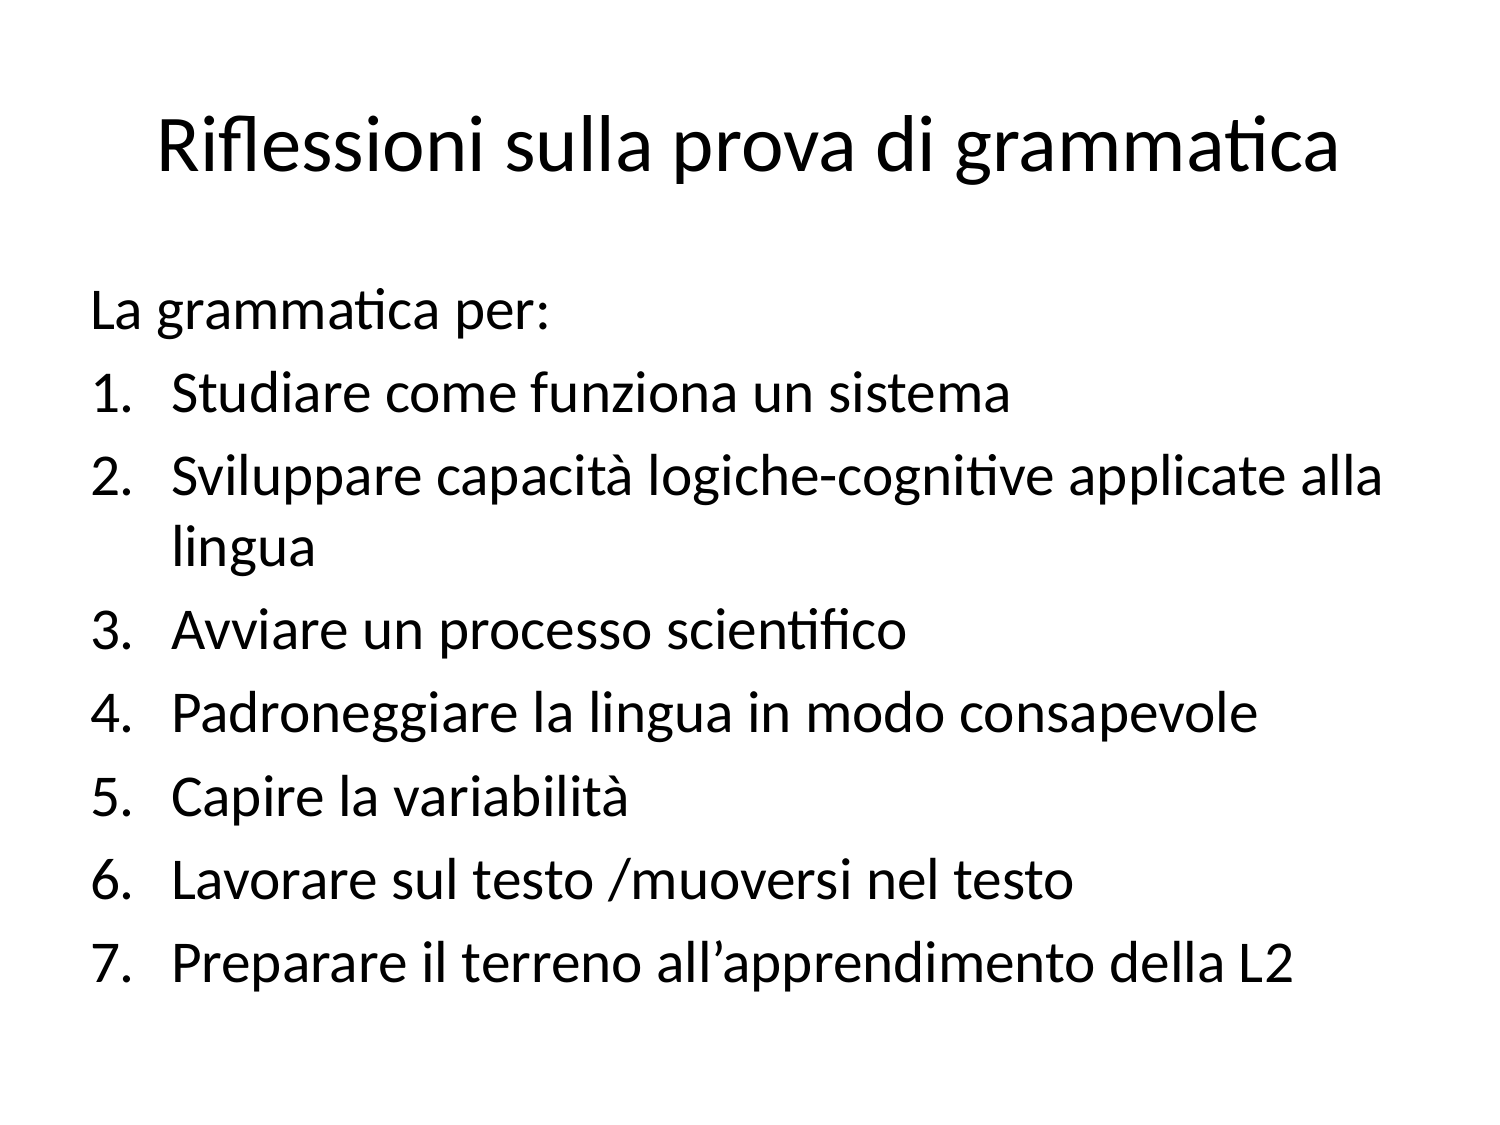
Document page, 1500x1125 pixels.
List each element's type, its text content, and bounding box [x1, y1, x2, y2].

title Riflessioni sulla prova di grammatica [75, 45, 1425, 233]
list La grammatica per: Studiare come funziona un sistema Sviluppare capacità logiche-cognitive applicate alla lingua Avviare un processo scientifico Padroneggiare la lingua in modo consapevole Capire la variabilità Lavorare sul testo /muoversi nel testo Preparare il terreno all’apprendimento della L2 [75, 262, 1425, 1005]
